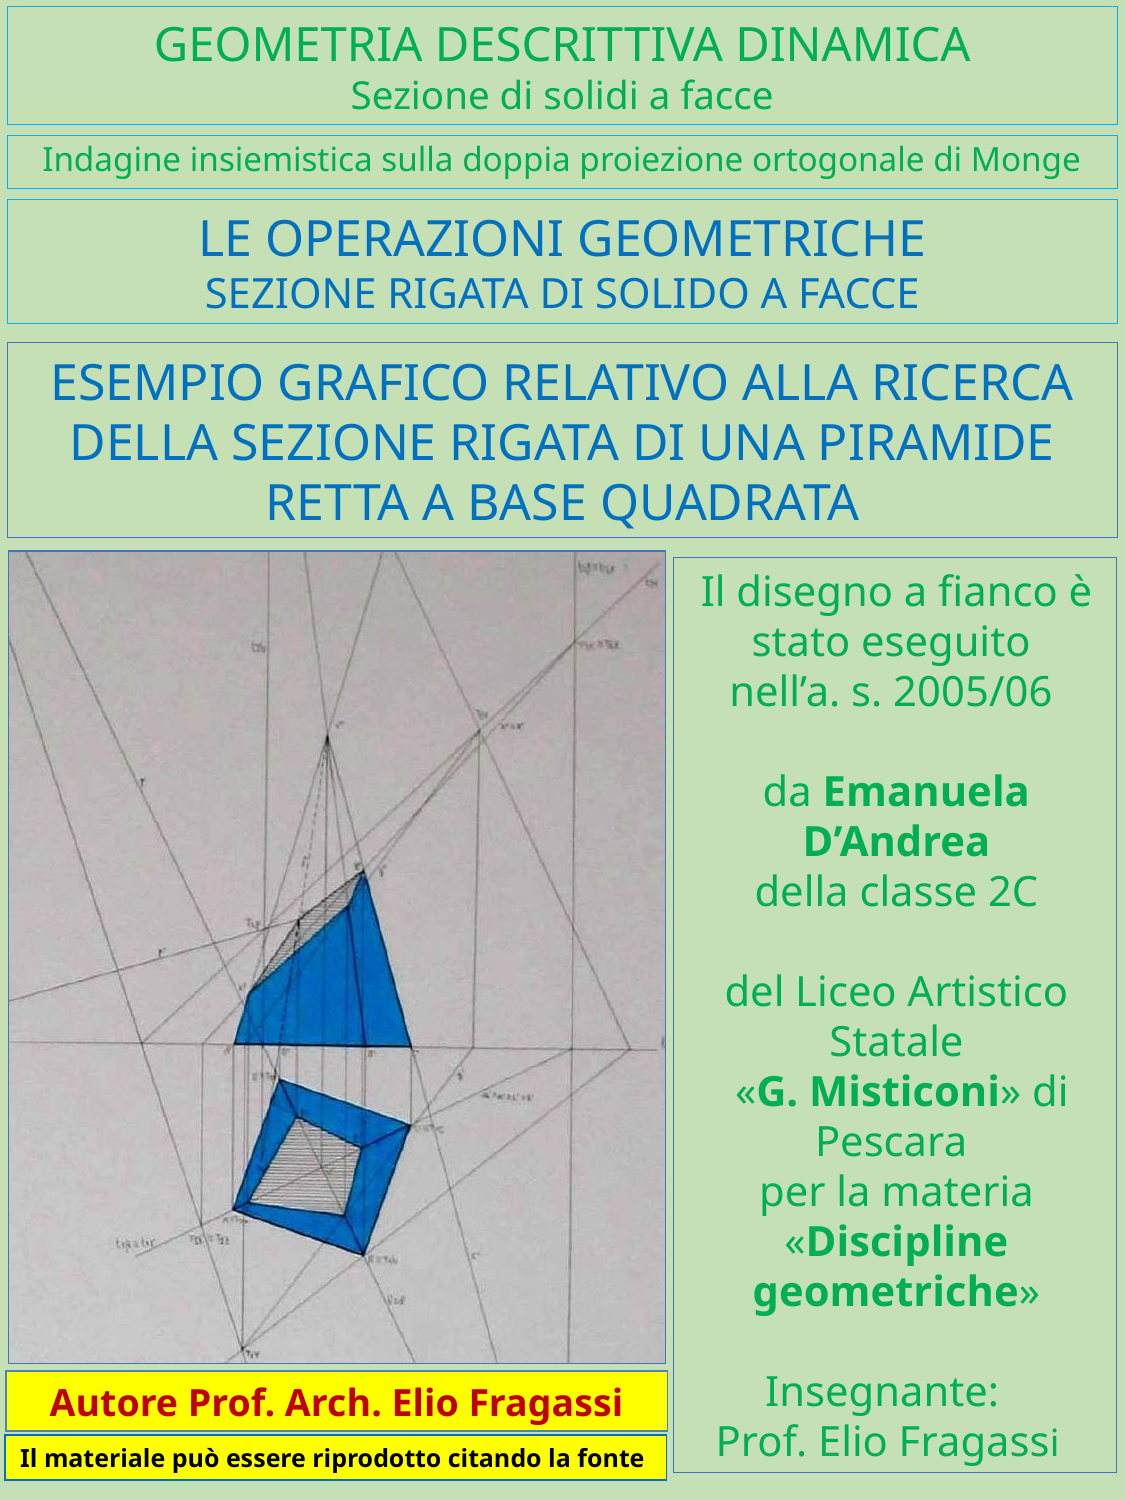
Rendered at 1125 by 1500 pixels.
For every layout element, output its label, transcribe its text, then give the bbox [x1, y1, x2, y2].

picture [9, 551, 665, 1363]
text_box ESEMPIO GRAFICO RELATIVO ALLA RICERCA DELLA SEZIONE RIGATA DI UNA PIRAMIDE RETTA A BASE QUADRATA [7, 342, 1118, 538]
title Geometria descrittiva dinamica Sezione di solidi a facce [7, 6, 1118, 125]
text_box LE OPERAZIONI GEOMETRICHE SEZIONE RIGATA DI SOLIDO A FACCE [7, 198, 1118, 324]
text_box Il disegno a fianco è stato eseguito nell’a. s. 2005/06 da Emanuela D’Andrea della classe 2C del Liceo Artistico Statale «G. Misticoni» di Pescara per la materia «Discipline geometriche» Insegnante: Prof. Elio Fragassi [673, 557, 1117, 1473]
text_box Il materiale può essere riprodotto citando la fonte [5, 1434, 667, 1480]
text_box Indagine insiemistica sulla doppia proiezione ortogonale di Monge [7, 135, 1118, 189]
text_box Autore Prof. Arch. Elio Fragassi [6, 1371, 668, 1432]
